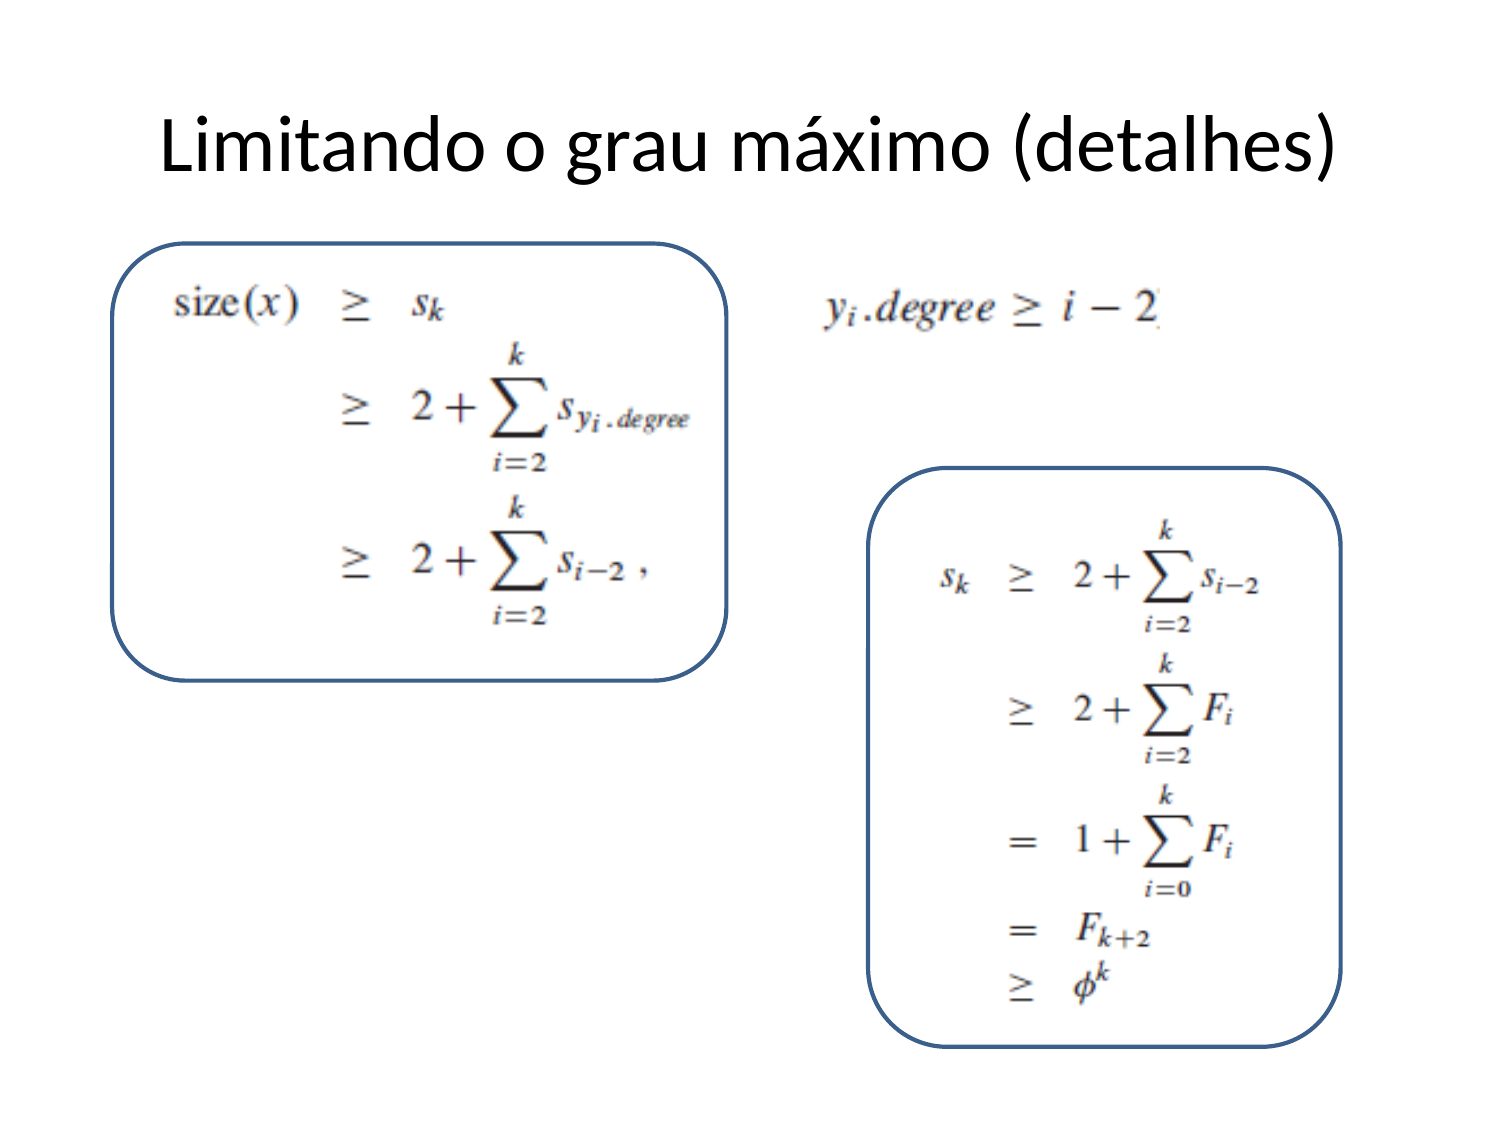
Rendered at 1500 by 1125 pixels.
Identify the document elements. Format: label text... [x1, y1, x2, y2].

text_box [865, 465, 1343, 1049]
title Limitando o grau máximo (detalhes) [75, 45, 1425, 233]
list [159, 266, 748, 646]
text_box [109, 241, 713, 683]
picture [820, 278, 1160, 339]
picture [915, 514, 1282, 1031]
